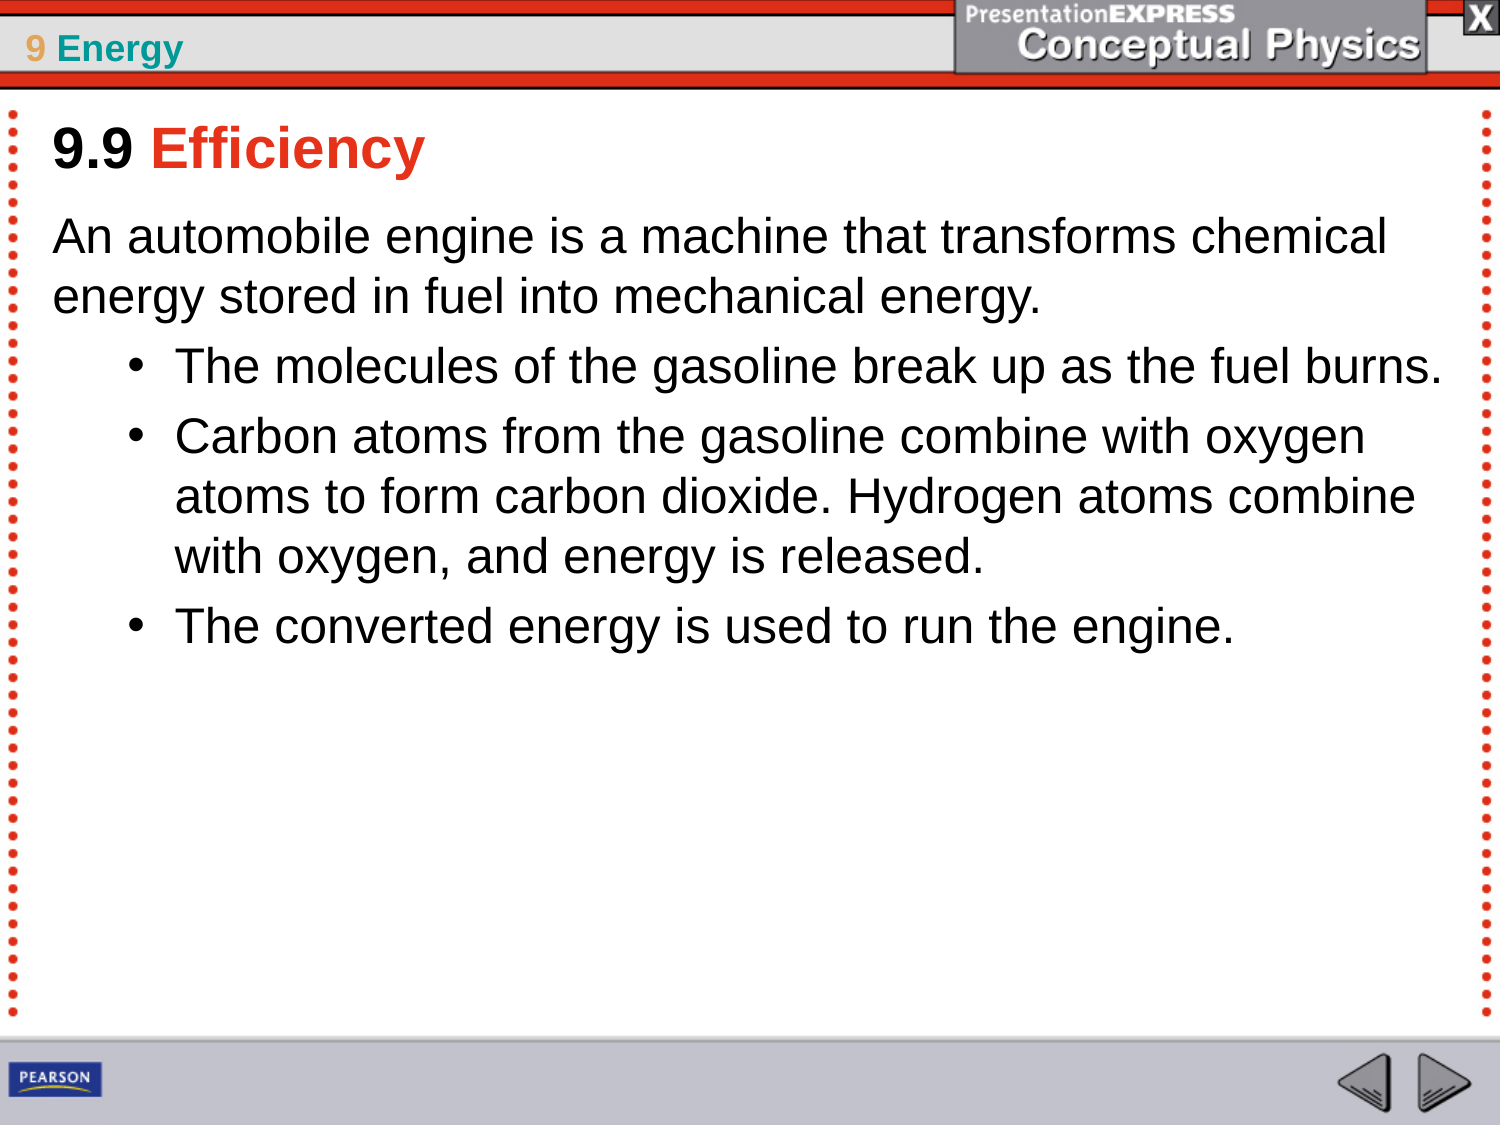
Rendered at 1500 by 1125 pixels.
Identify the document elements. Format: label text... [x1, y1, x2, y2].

text_box 9.9 Efficiency [37, 102, 1463, 188]
picture [0, 0, 1500, 1125]
text_box An automobile engine is a machine that transforms chemical energy stored in fuel into mechanical energy. The molecules of the gasoline break up as the fuel burns. Carbon atoms from the gasoline combine with oxygen atoms to form carbon dioxide. Hydrogen atoms combine with oxygen, and energy is released. The converted energy is used to run the engine. [37, 196, 1463, 667]
